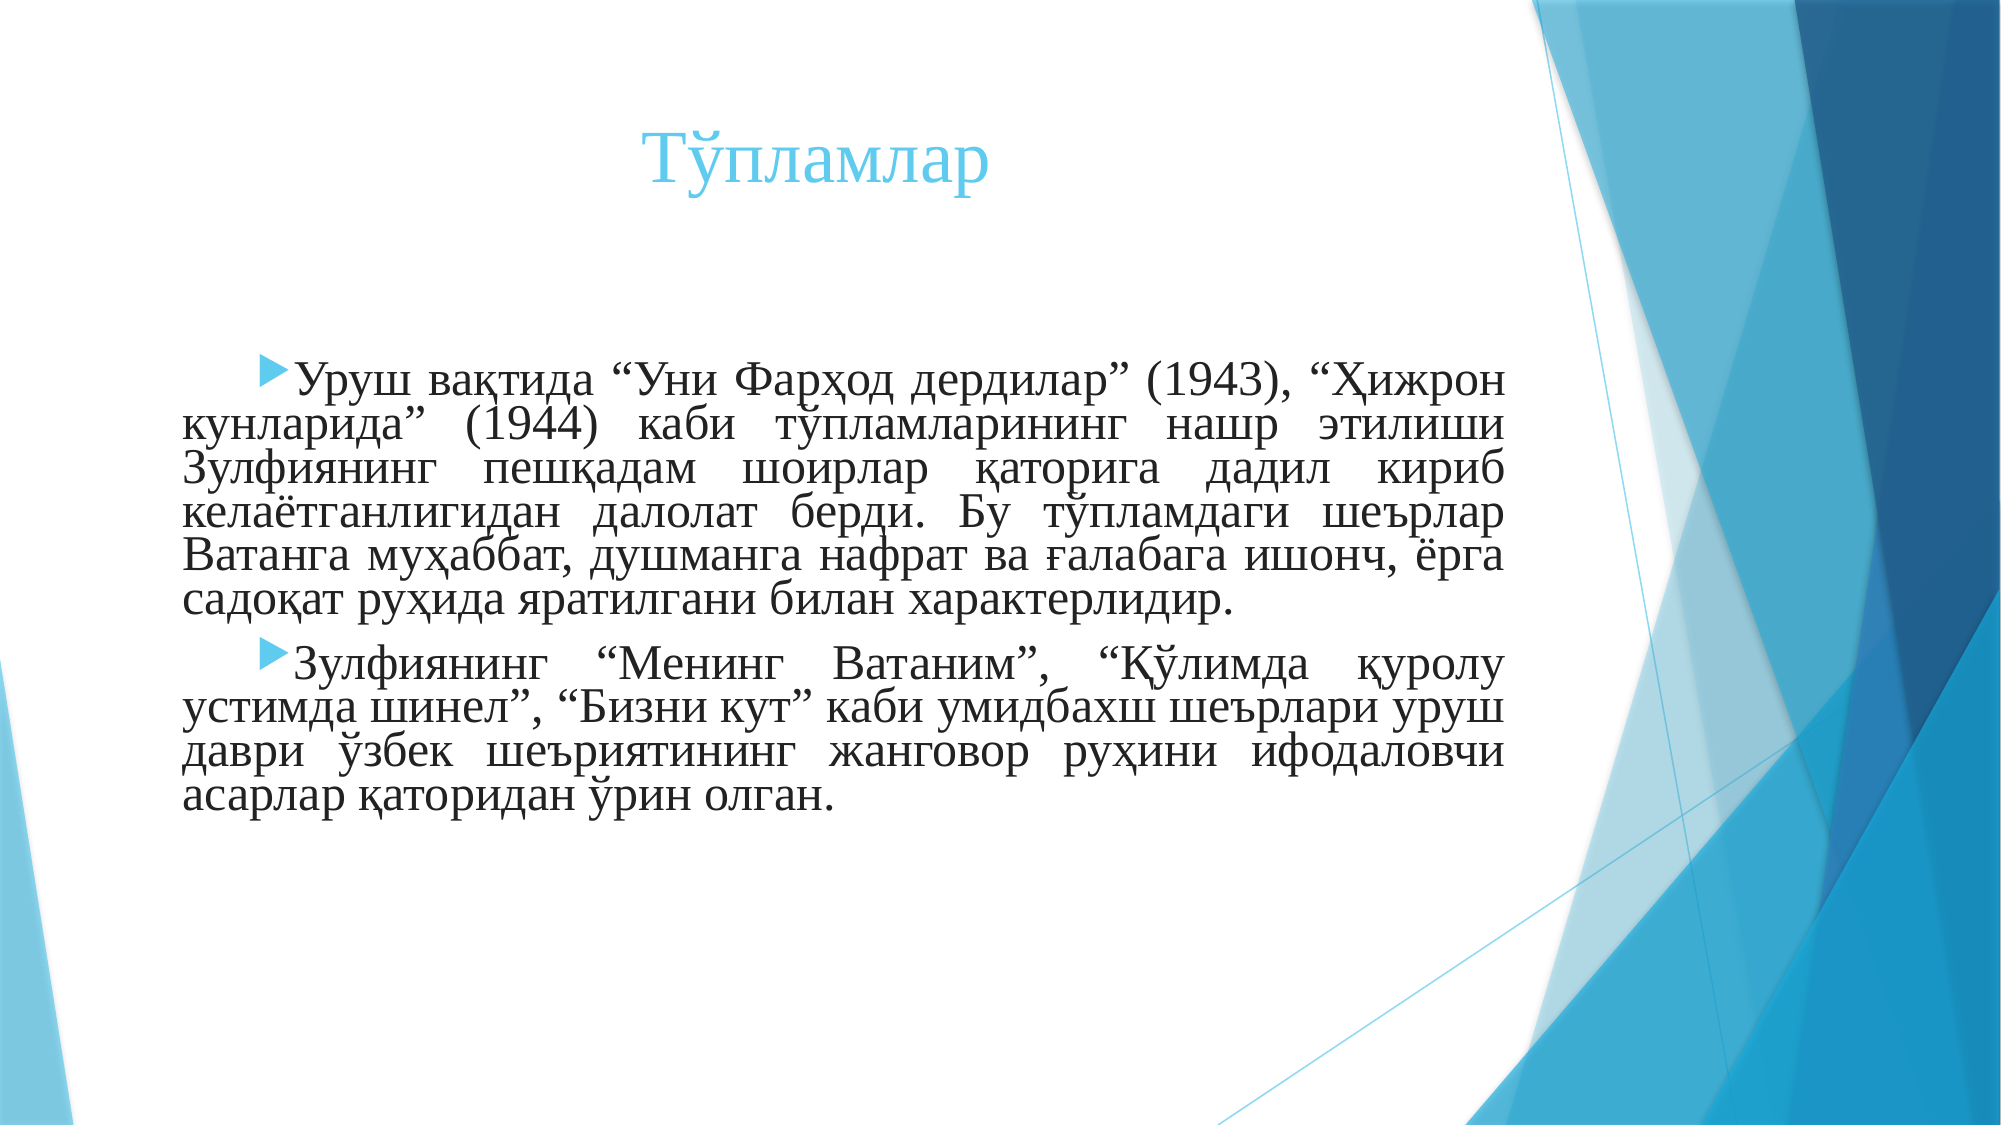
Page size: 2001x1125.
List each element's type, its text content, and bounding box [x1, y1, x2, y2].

list Уруш вақтида “Уни Фарҳод дердилар” (1943), “Ҳижрон кунларида” (1944) каби тўпламларининг нашр этилиши Зулфиянинг пешқадам шоирлар қаторига дадил кириб келаётганлигидан далолат берди. Бу тўпламдаги шеърлар Ватанга муҳаббат, душманга нафрат ва ғалабага ишонч, ёрга садоқат руҳида яратилгани билан характерлидир. Зулфиянинг “Менинг Ватаним”, “Қўлимда қуролу устимда шинел”, “Бизни кут” каби умидбахш шеърлари уруш даври ўзбек шеъриятининг жанговор руҳини ифодаловчи асарлар қаторидан ўрин олган. [111, 354, 1522, 992]
title Тўпламлар [111, 99, 1522, 317]
